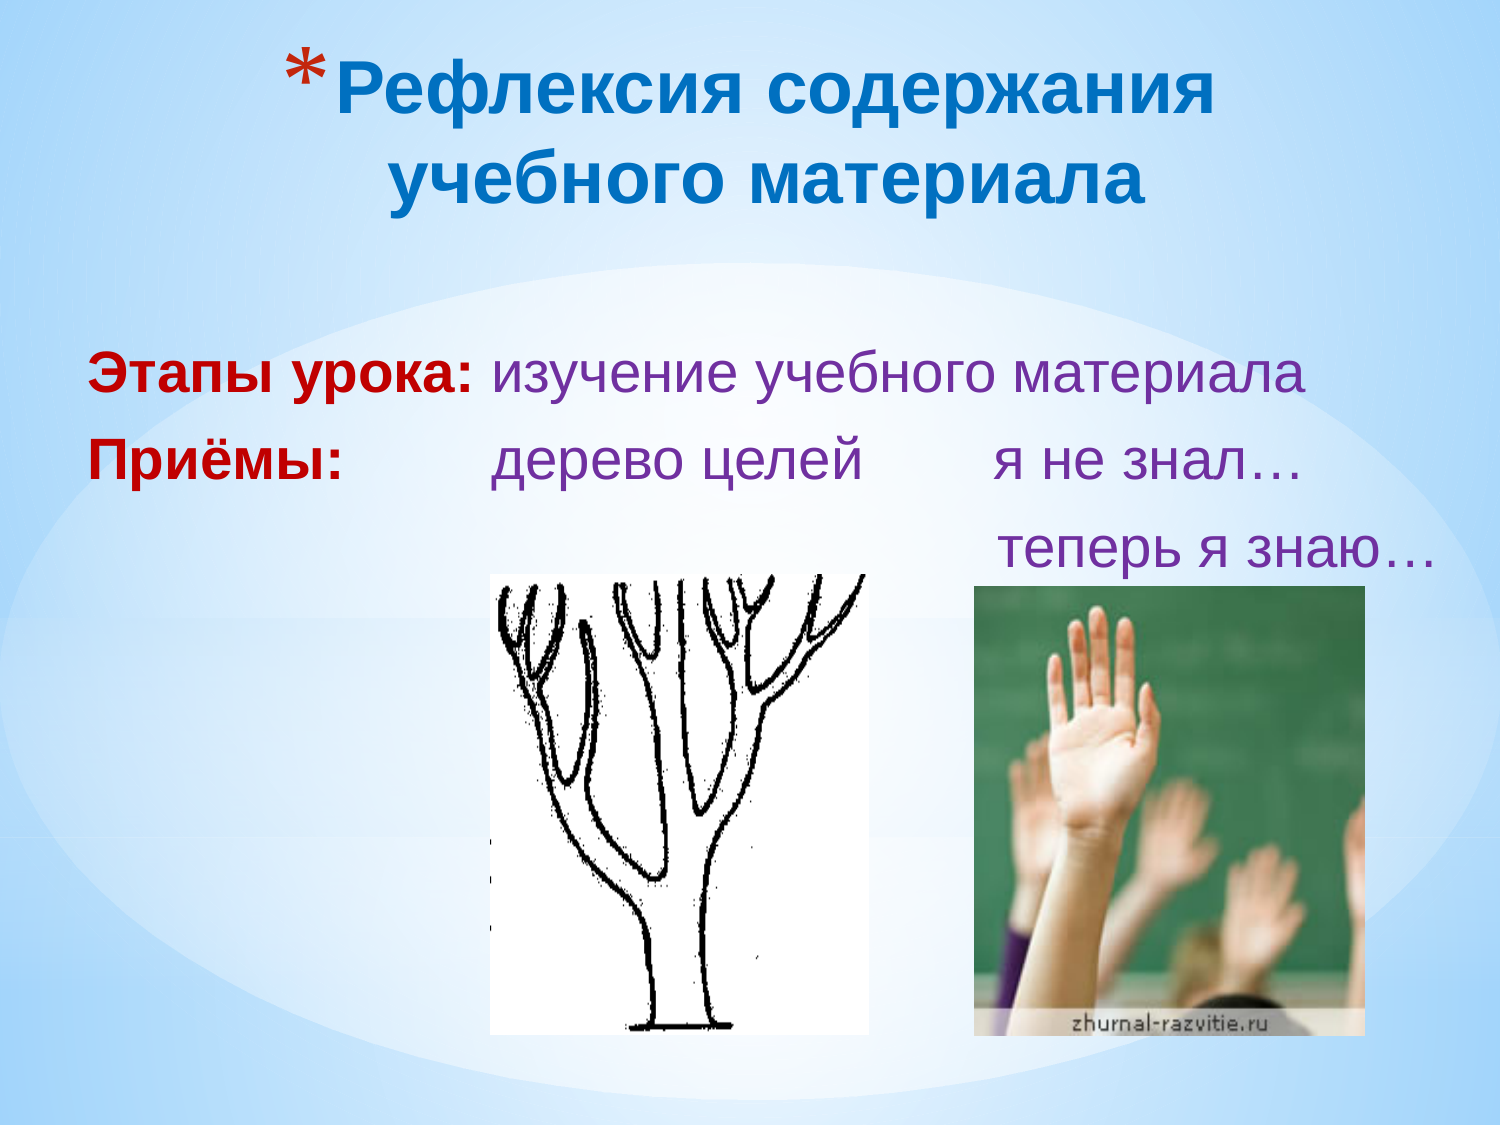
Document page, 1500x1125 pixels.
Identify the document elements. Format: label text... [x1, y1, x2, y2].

picture [489, 573, 869, 1036]
picture [974, 585, 1365, 1036]
list Этапы урока: изучение учебного материала Приёмы: дерево целей я не знал… теперь я знаю… [64, 326, 1471, 1084]
title Рефлексия содержания учебного материала [0, 30, 1500, 232]
